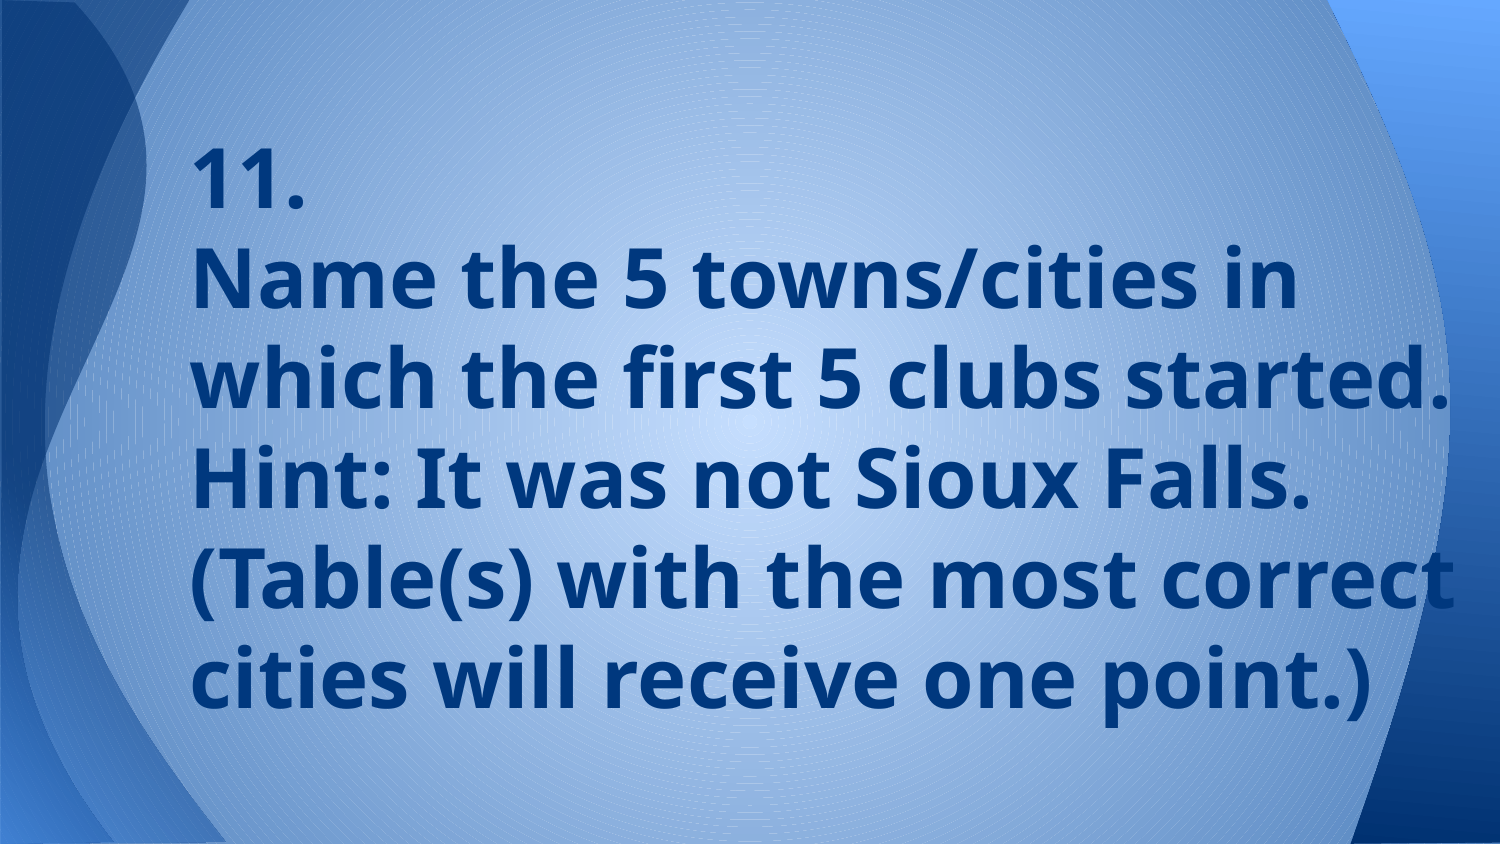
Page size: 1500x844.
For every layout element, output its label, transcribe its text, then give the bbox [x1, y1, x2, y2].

title 11. Name the 5 towns/cities in which the first 5 clubs started. Hint: It was not Sioux Falls. (Table(s) with the most correct cities will receive one point.) [174, 290, 1500, 741]
